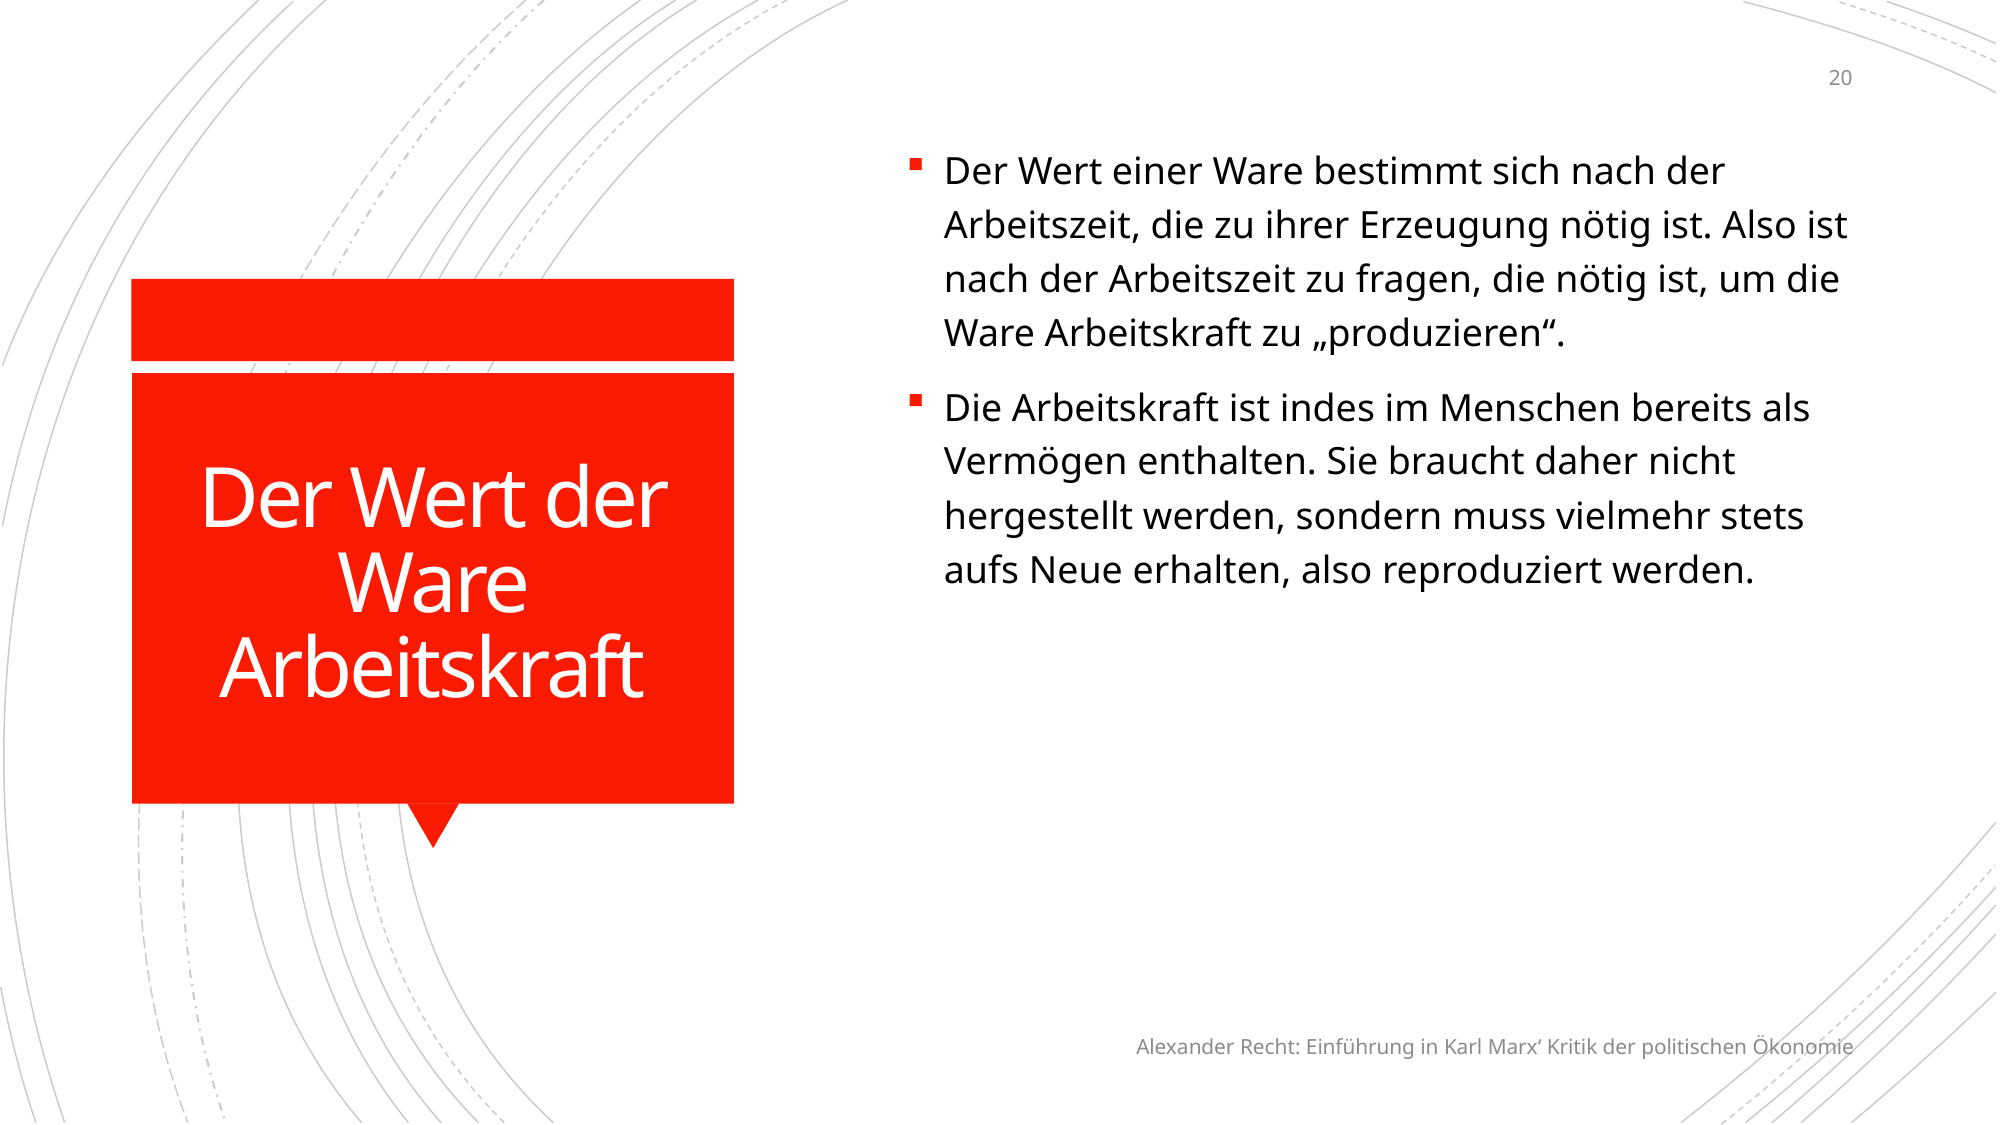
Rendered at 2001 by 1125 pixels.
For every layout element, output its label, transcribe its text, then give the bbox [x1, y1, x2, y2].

slide_number 20 [1717, 52, 1868, 105]
title Der Wert der Ware Arbeitskraft [145, 385, 720, 789]
footer Alexander Recht: Einführung in Karl Marx‘ Kritik der politischen Ökonomie [131, 1021, 1869, 1074]
list Der Wert einer Ware bestimmt sich nach der Arbeitszeit, die zu ihrer Erzeugung nötig ist. Also ist nach der Arbeitszeit zu fragen, die nötig ist, um die Ware Arbeitskraft zu „produzieren“. Die Arbeitskraft ist indes im Menschen bereits als Vermögen enthalten. Sie braucht daher nicht hergestellt werden, sondern muss vielmehr stets aufs Neue erhalten, also reproduziert werden. [891, 130, 1868, 993]
